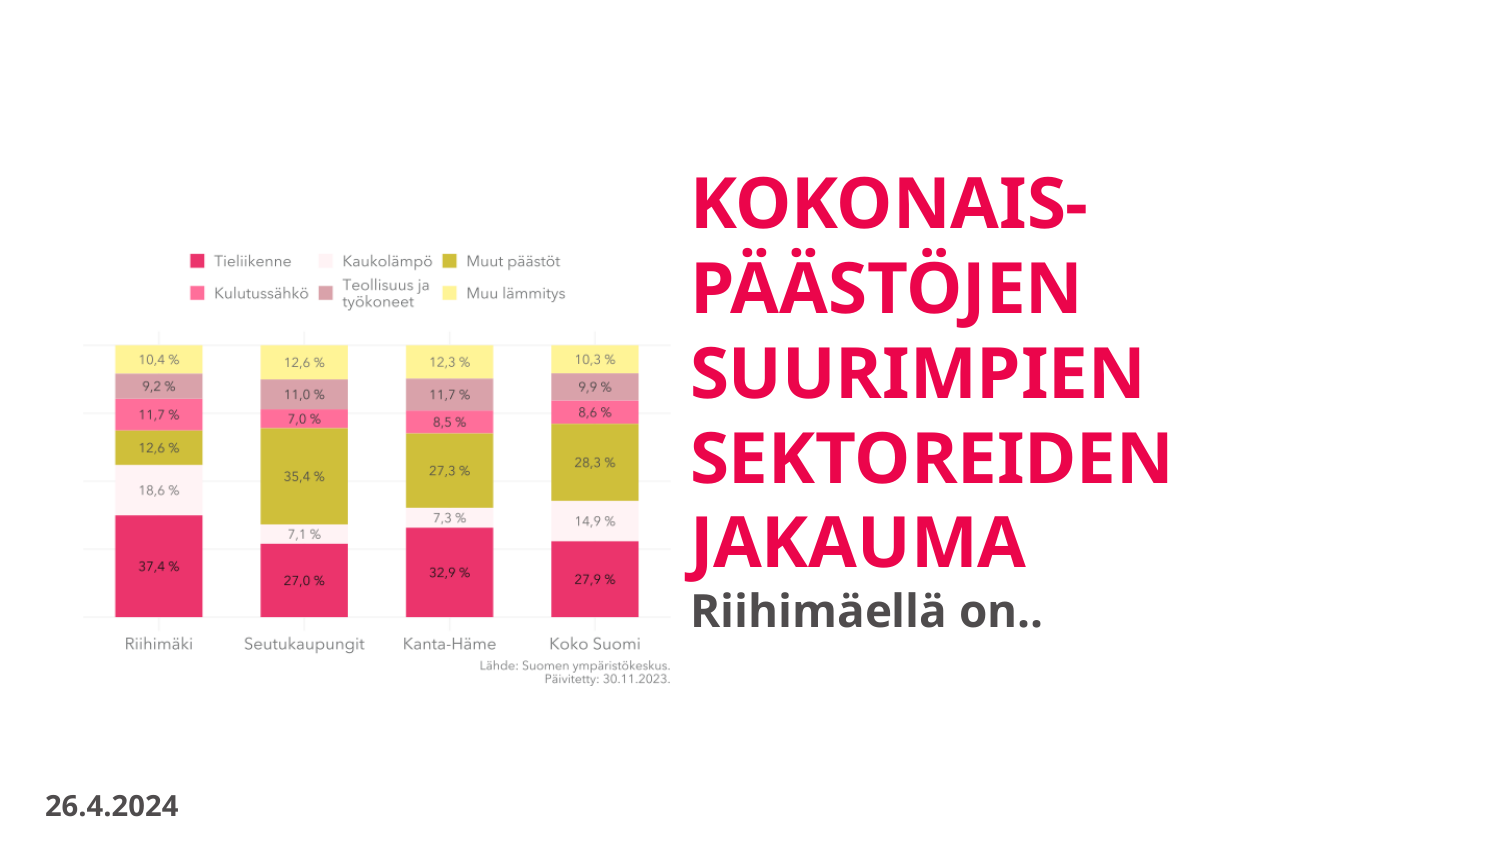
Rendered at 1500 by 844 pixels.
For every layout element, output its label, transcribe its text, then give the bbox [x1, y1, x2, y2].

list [74, 224, 676, 686]
list KOKONAIS- PÄÄSTÖJEN SUURIMPIEN SEKTOREIDEN JAKAUMA Riihimäellä on.. [674, 149, 1441, 751]
list 26.4.2024 [29, 779, 256, 841]
